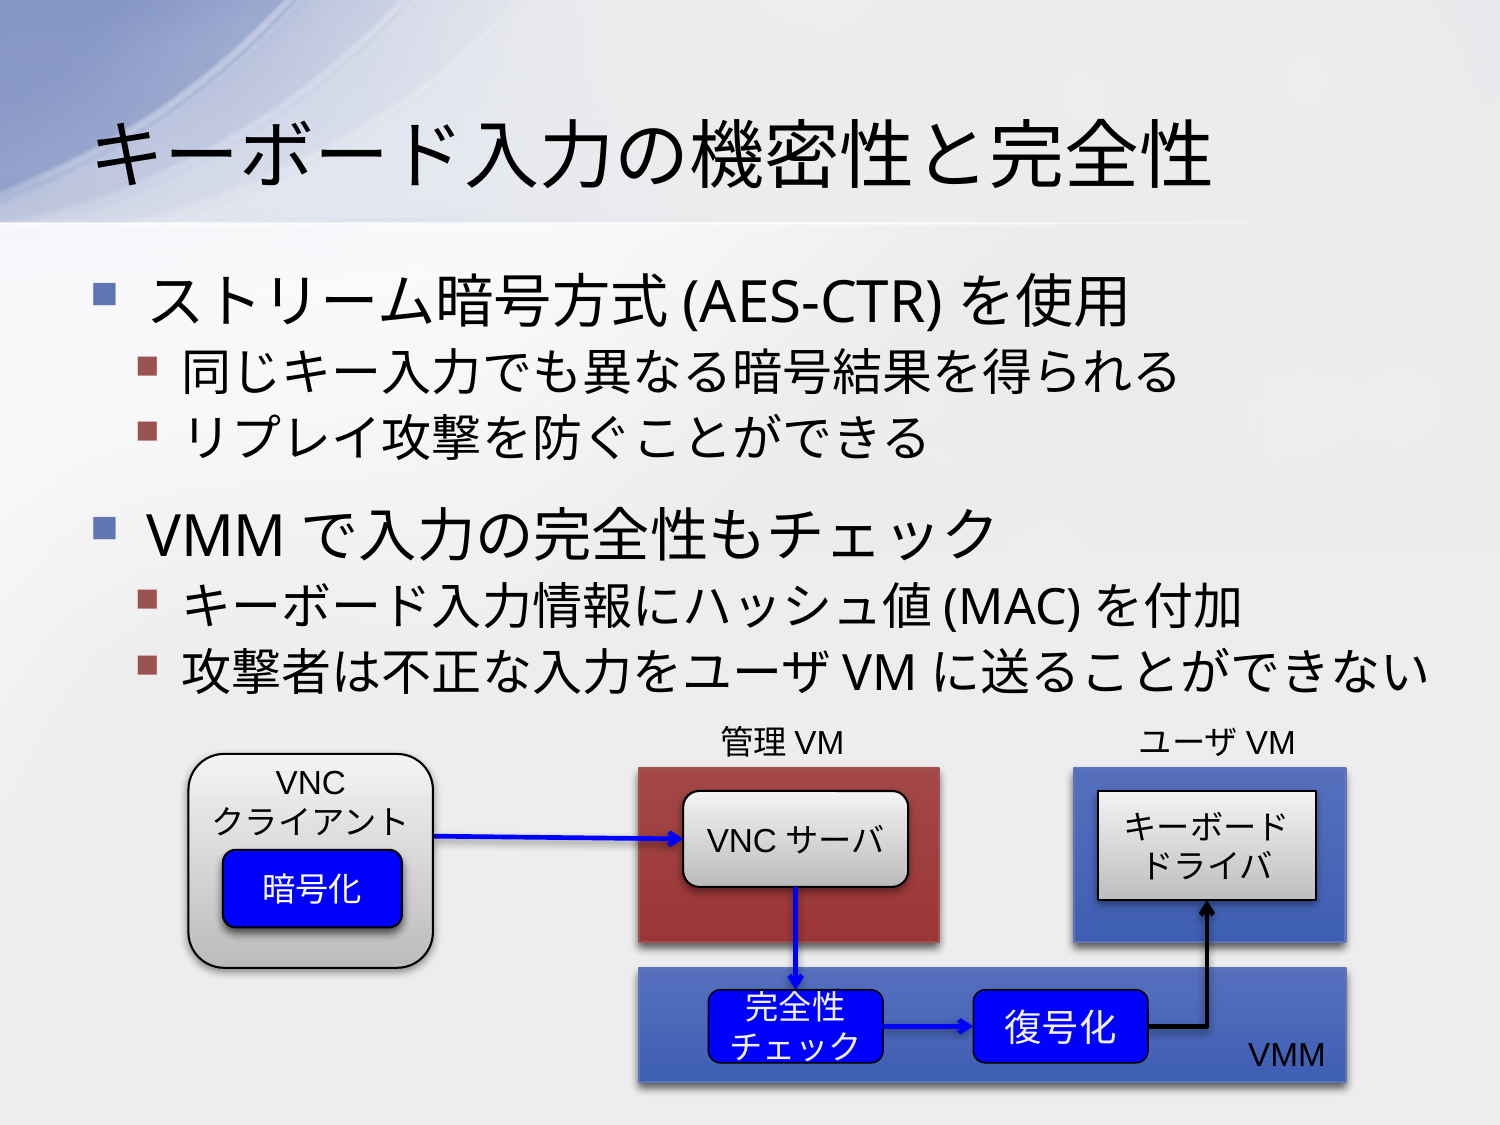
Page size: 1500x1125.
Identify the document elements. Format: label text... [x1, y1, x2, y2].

text_box VMM [1228, 1026, 1346, 1081]
text_box [638, 967, 1347, 1083]
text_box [1073, 712, 1347, 943]
list ストリーム暗号方式(AES-CTR)を使用 同じキー入力でも異なる暗号結果を得られる リプレイ攻撃を防ぐことができる VMMで入力の完全性もチェック キーボード入力情報にハッシュ値(MAC)を付加 攻撃者は不正な入力をユーザVMに送ることができない [75, 249, 1459, 1005]
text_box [441, 835, 684, 840]
text_box 完全性チェック [706, 987, 886, 1065]
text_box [625, 712, 940, 943]
text_box 復号化 [971, 987, 1151, 1065]
title キーボード入力の機密性と完全性 [75, 58, 1459, 247]
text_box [187, 753, 434, 969]
picture [0, 0, 1500, 1125]
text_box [1147, 899, 1208, 1027]
